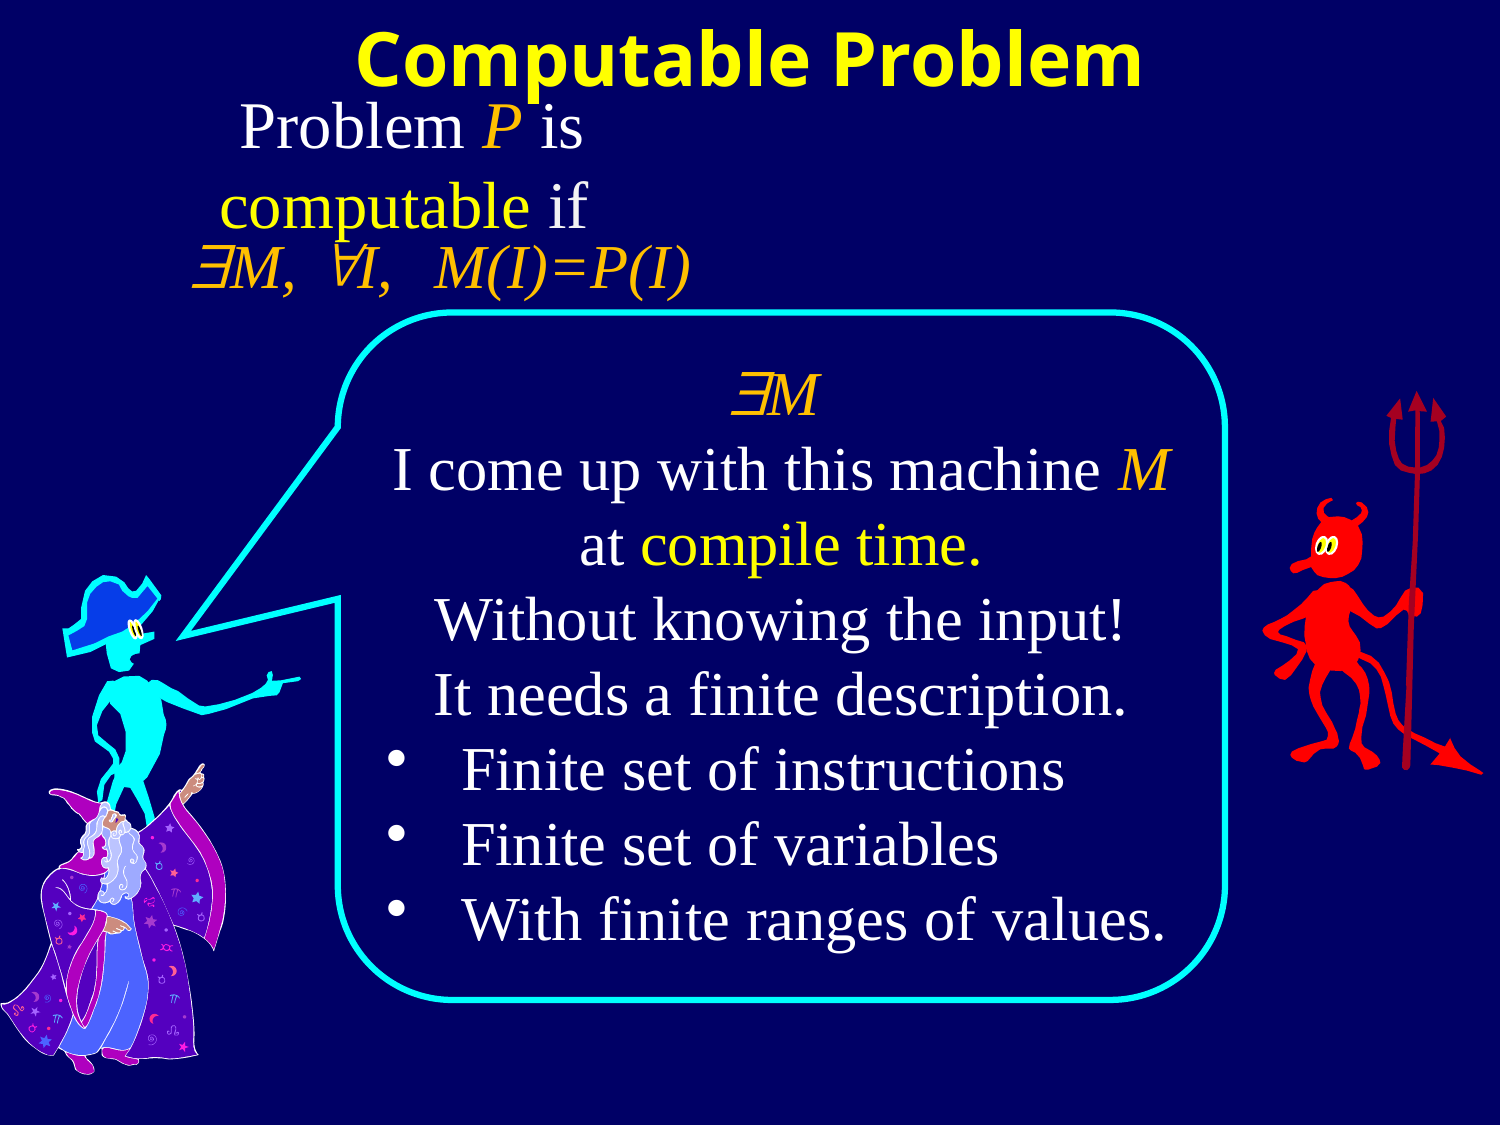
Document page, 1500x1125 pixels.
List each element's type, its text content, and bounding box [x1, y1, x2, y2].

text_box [62, 574, 301, 926]
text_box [1262, 390, 1484, 776]
picture [0, 762, 230, 1076]
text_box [174, 218, 709, 311]
text_box Problem P is computable if [174, 74, 650, 218]
text_box $M I come up with this machine M at compile time. Without knowing the input! It needs a finite description. Finite set of instructions Finite set of variables With finite ranges of values. [229, 312, 1225, 1000]
text_box Computable Problem [112, 0, 1388, 150]
